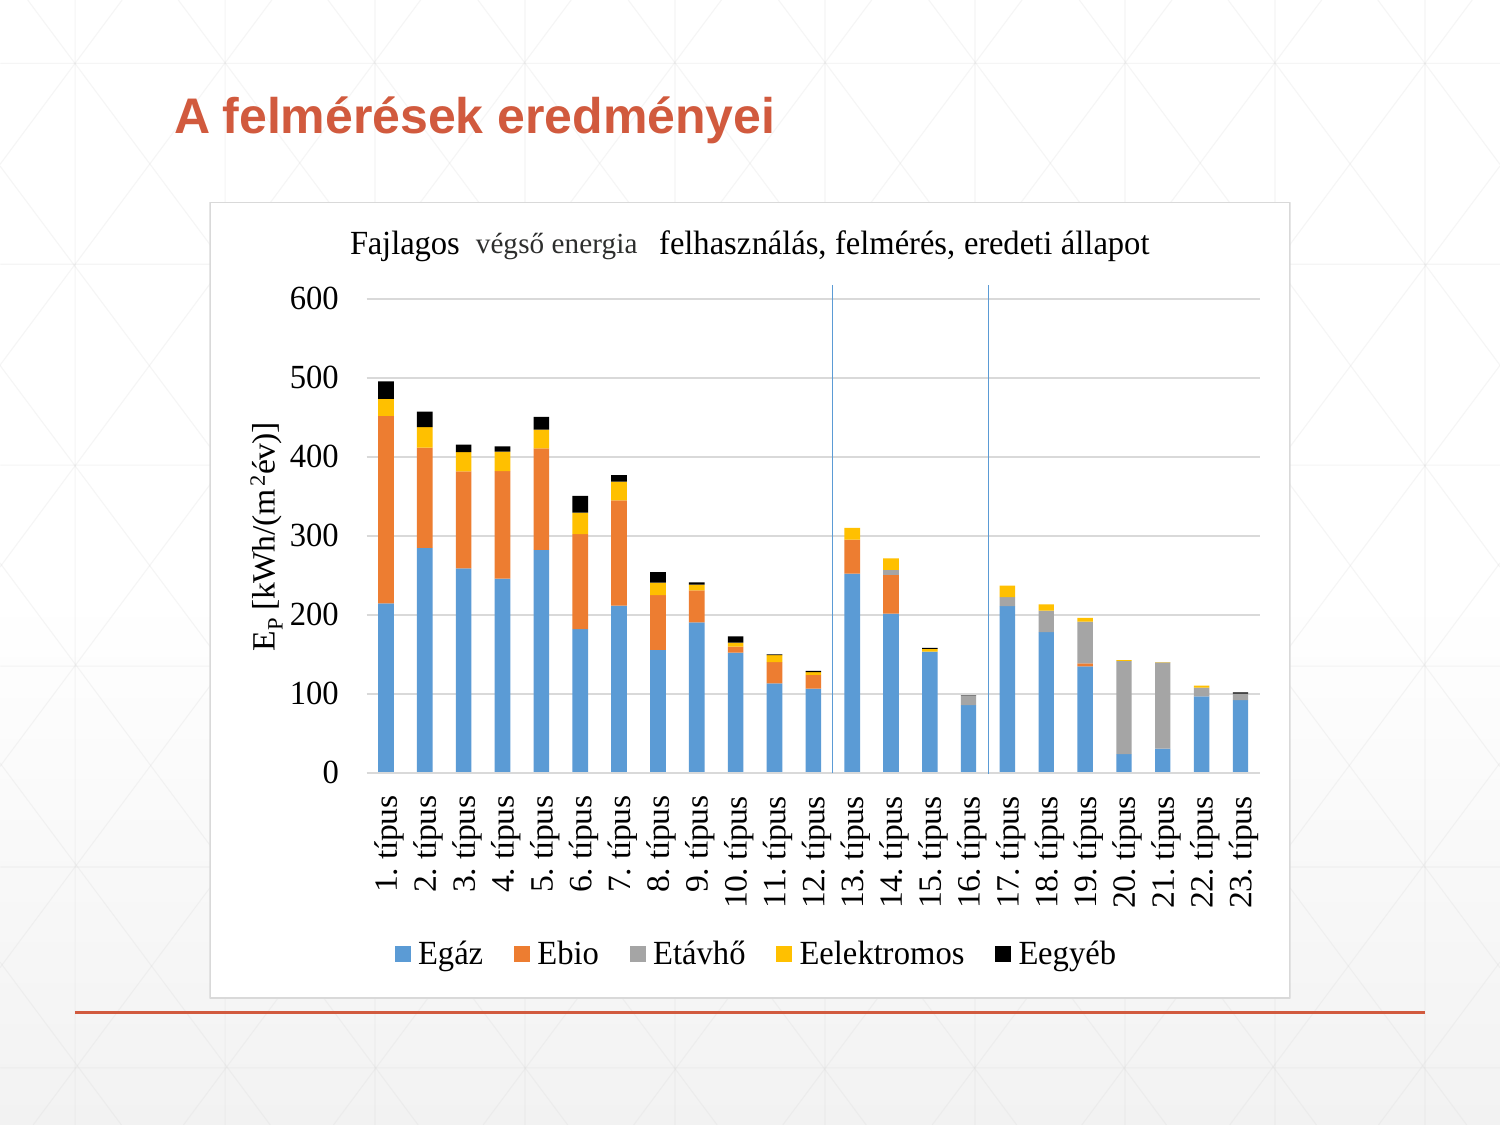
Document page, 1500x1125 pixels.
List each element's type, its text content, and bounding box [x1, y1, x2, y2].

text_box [209, 201, 1291, 999]
title A felmérések eredményei [159, 82, 1341, 163]
